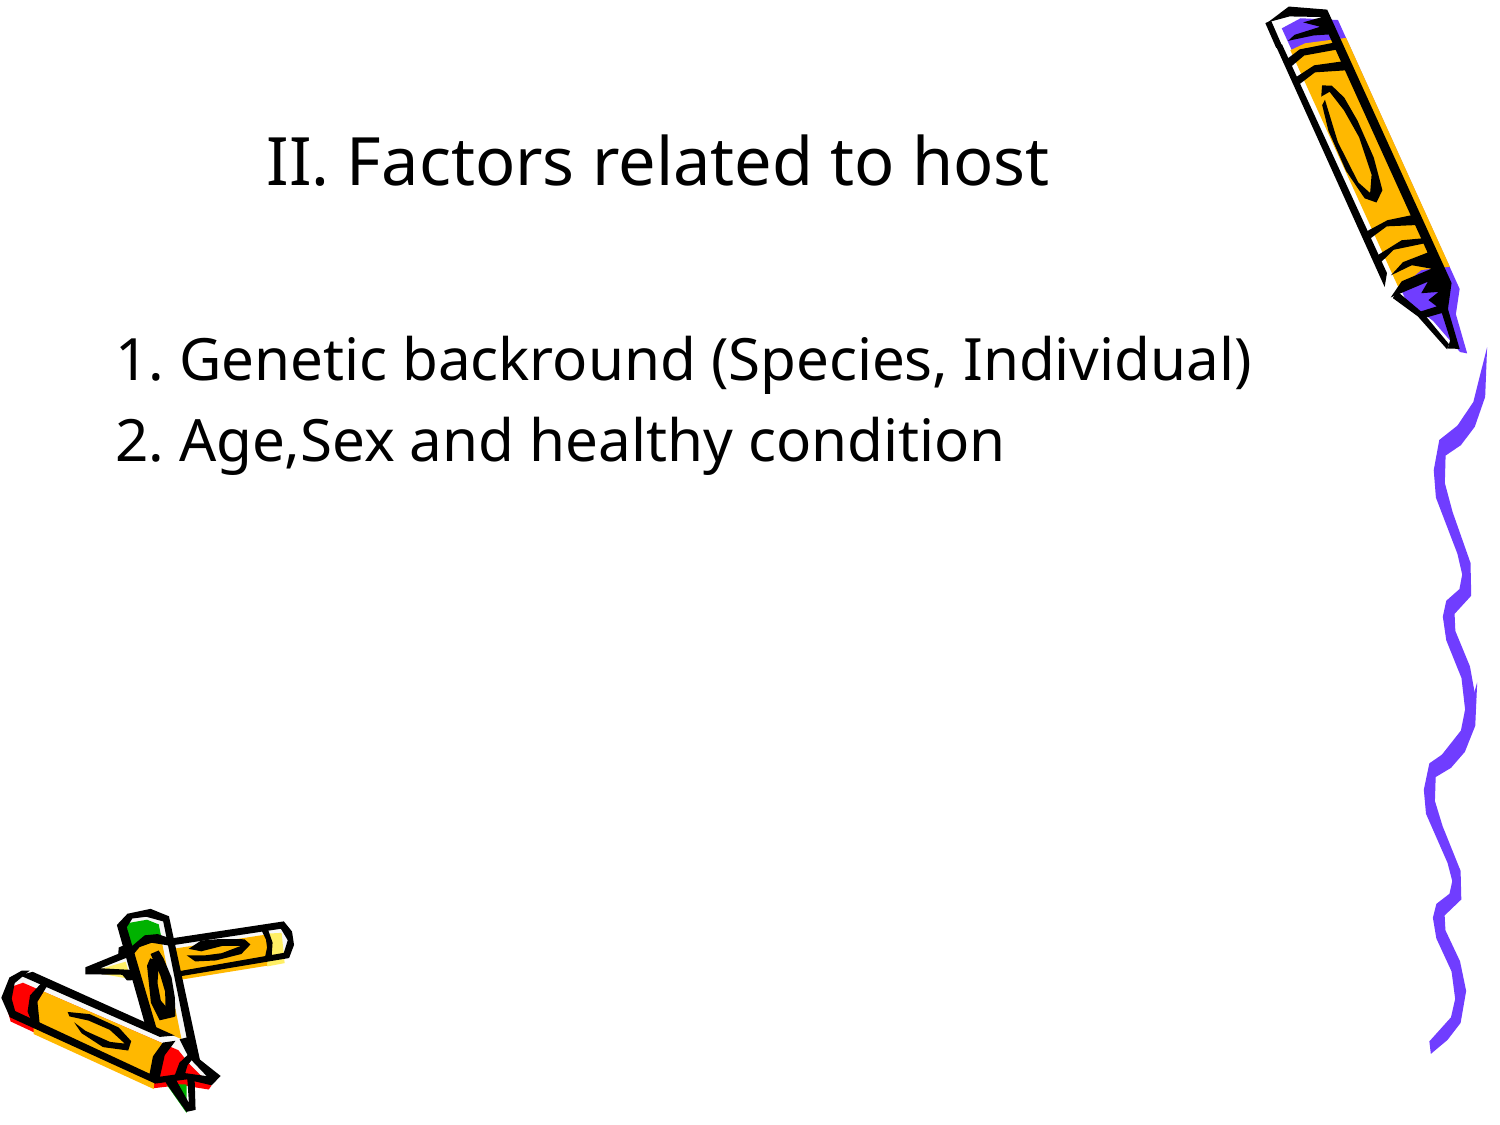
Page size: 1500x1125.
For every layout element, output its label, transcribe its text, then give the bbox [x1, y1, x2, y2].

list 1. Genetic backround (Species, Individual) 2. Age,Sex and healthy condition [100, 314, 1438, 1062]
title II. Factors related to host [123, 100, 1195, 287]
